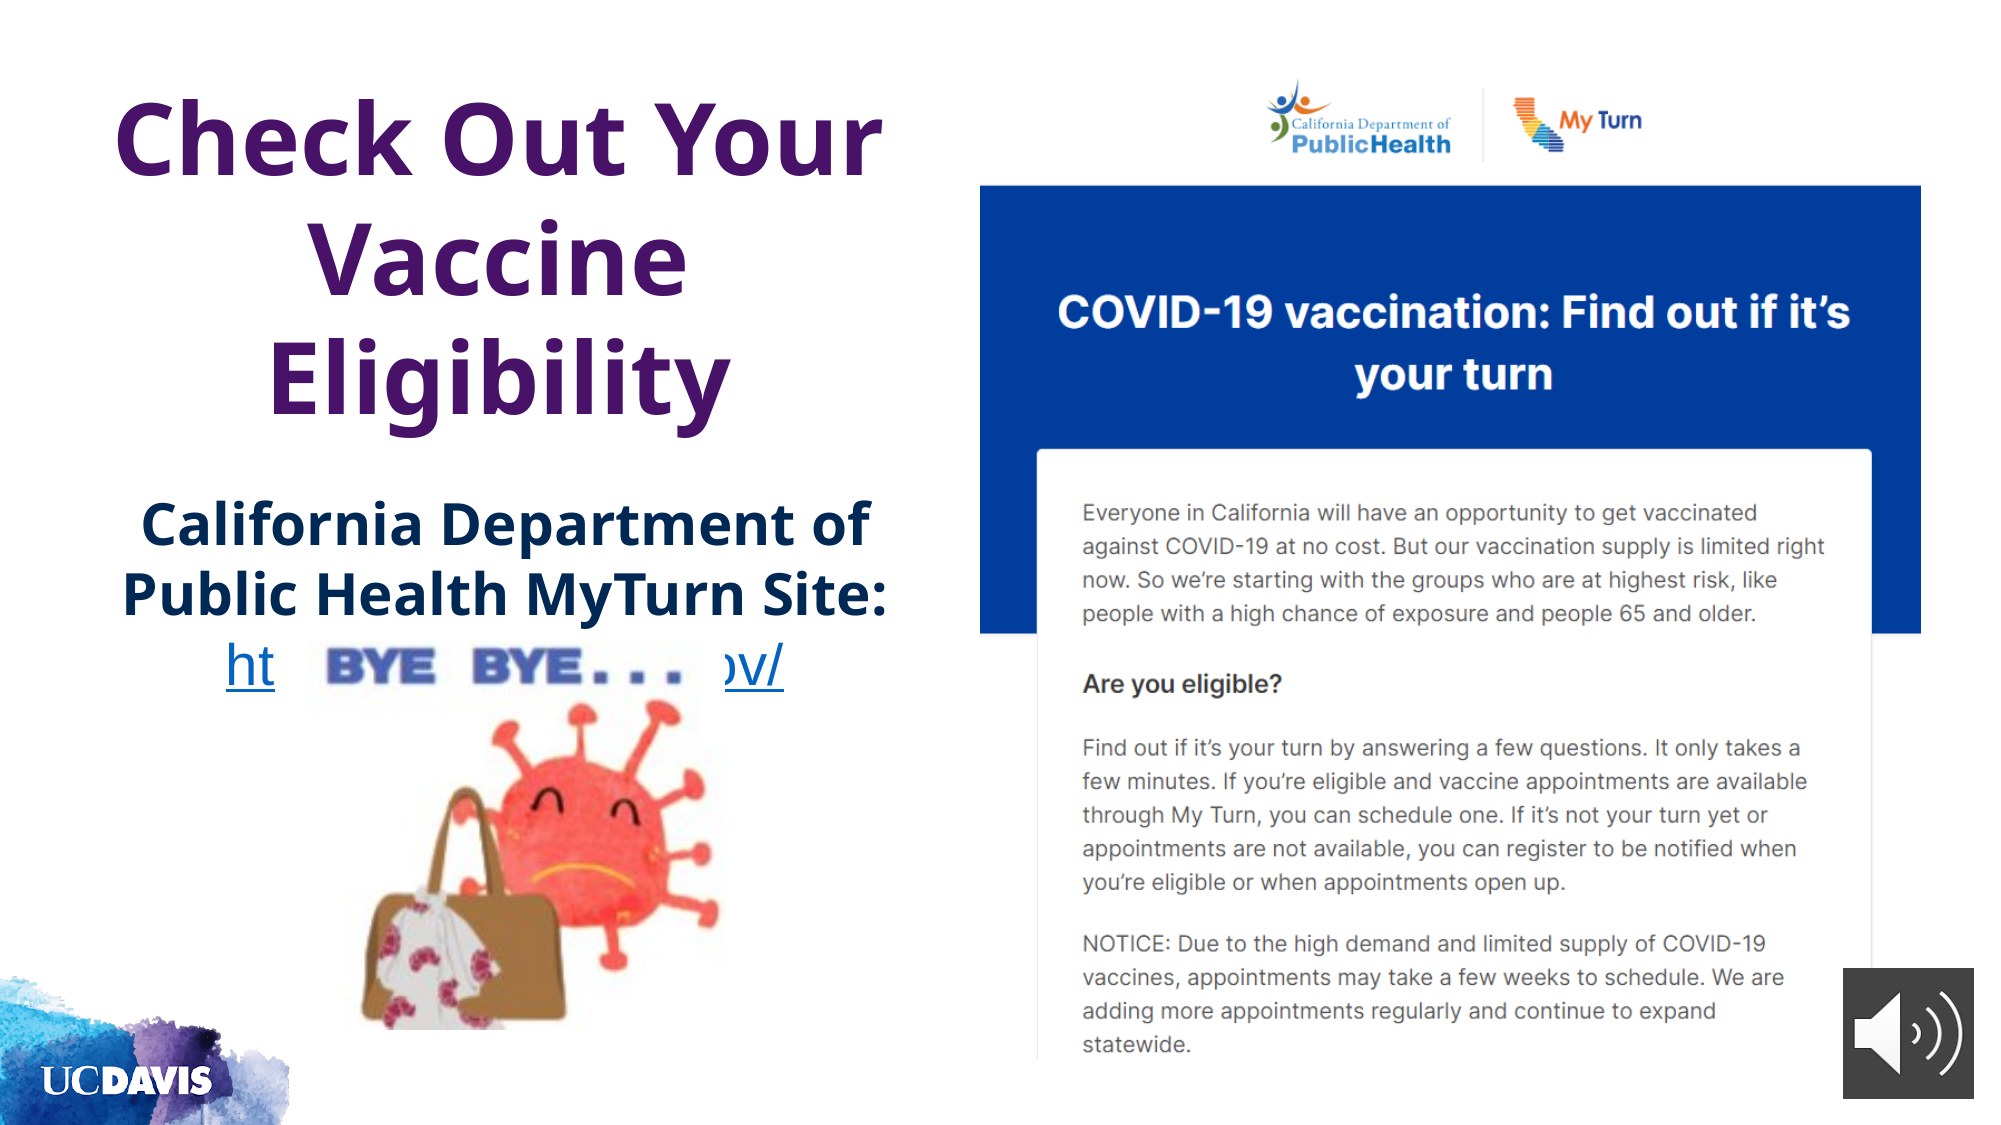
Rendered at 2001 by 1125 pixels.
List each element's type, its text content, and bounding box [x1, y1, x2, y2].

text_box Check Out Your Vaccine Eligibility California Department of Public Health MyTurn Site: https://myturn.ca.gov/ [77, 67, 920, 1078]
picture [0, 0, 2001, 1125]
